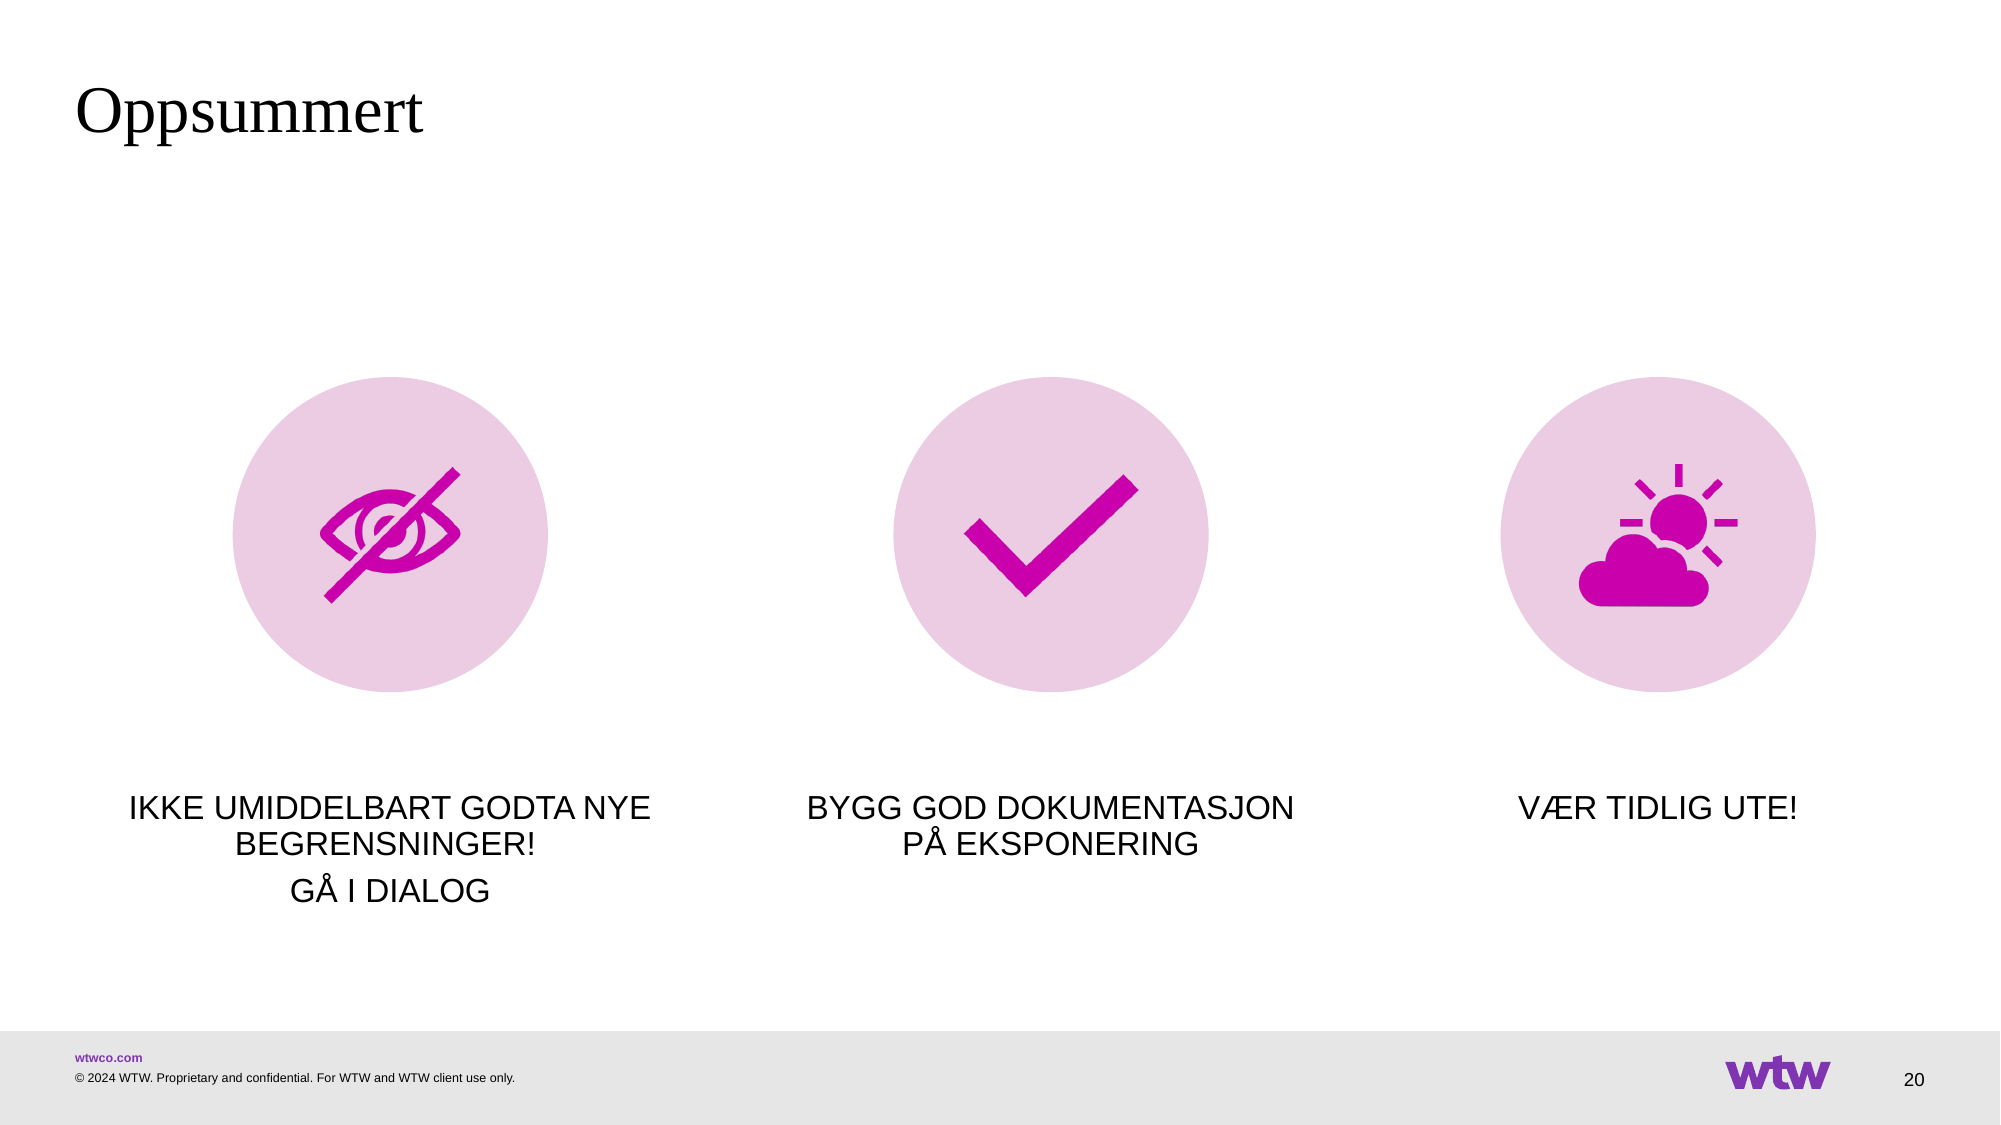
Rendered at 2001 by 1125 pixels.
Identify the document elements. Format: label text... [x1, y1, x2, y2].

footer © 2024 WTW. Proprietary and confidential. For WTW and WTW client use only. [75, 1069, 600, 1085]
slide_number 20 [1874, 1056, 1925, 1091]
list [74, 299, 1920, 986]
title Oppsummert [75, 75, 1923, 204]
